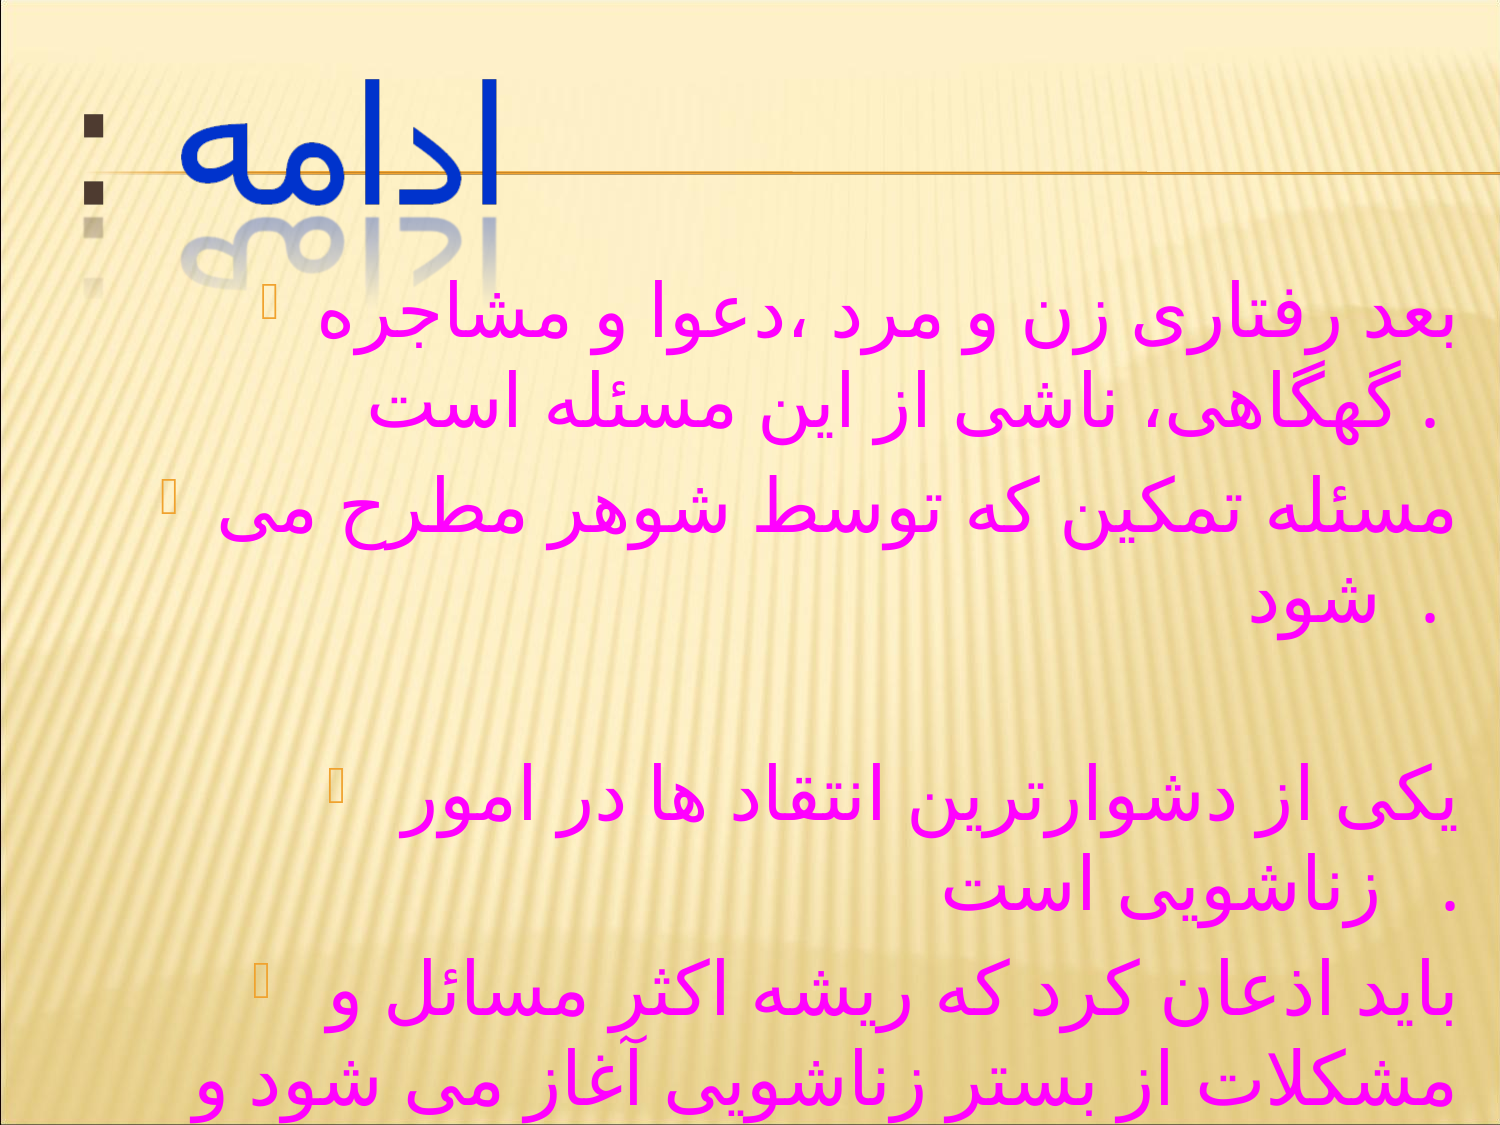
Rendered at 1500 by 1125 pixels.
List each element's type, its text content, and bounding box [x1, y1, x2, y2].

list بعد رفتاری زن و مرد ،دعوا و مشاجره گهگاهی، ناشی از این مسئله است . مسئله تمکین که توسط شوهر مطرح می شود . یکی از دشوارترین انتقاد ها در امور زناشویی است . باید اذعان کرد که ریشه اکثر مسائل و مشکلات از بستر زناشویی آغاز می شود و ارتباط سالم ،کلید حل آن می باشد [50, 413, 1475, 998]
picture [0, 0, 1500, 1125]
